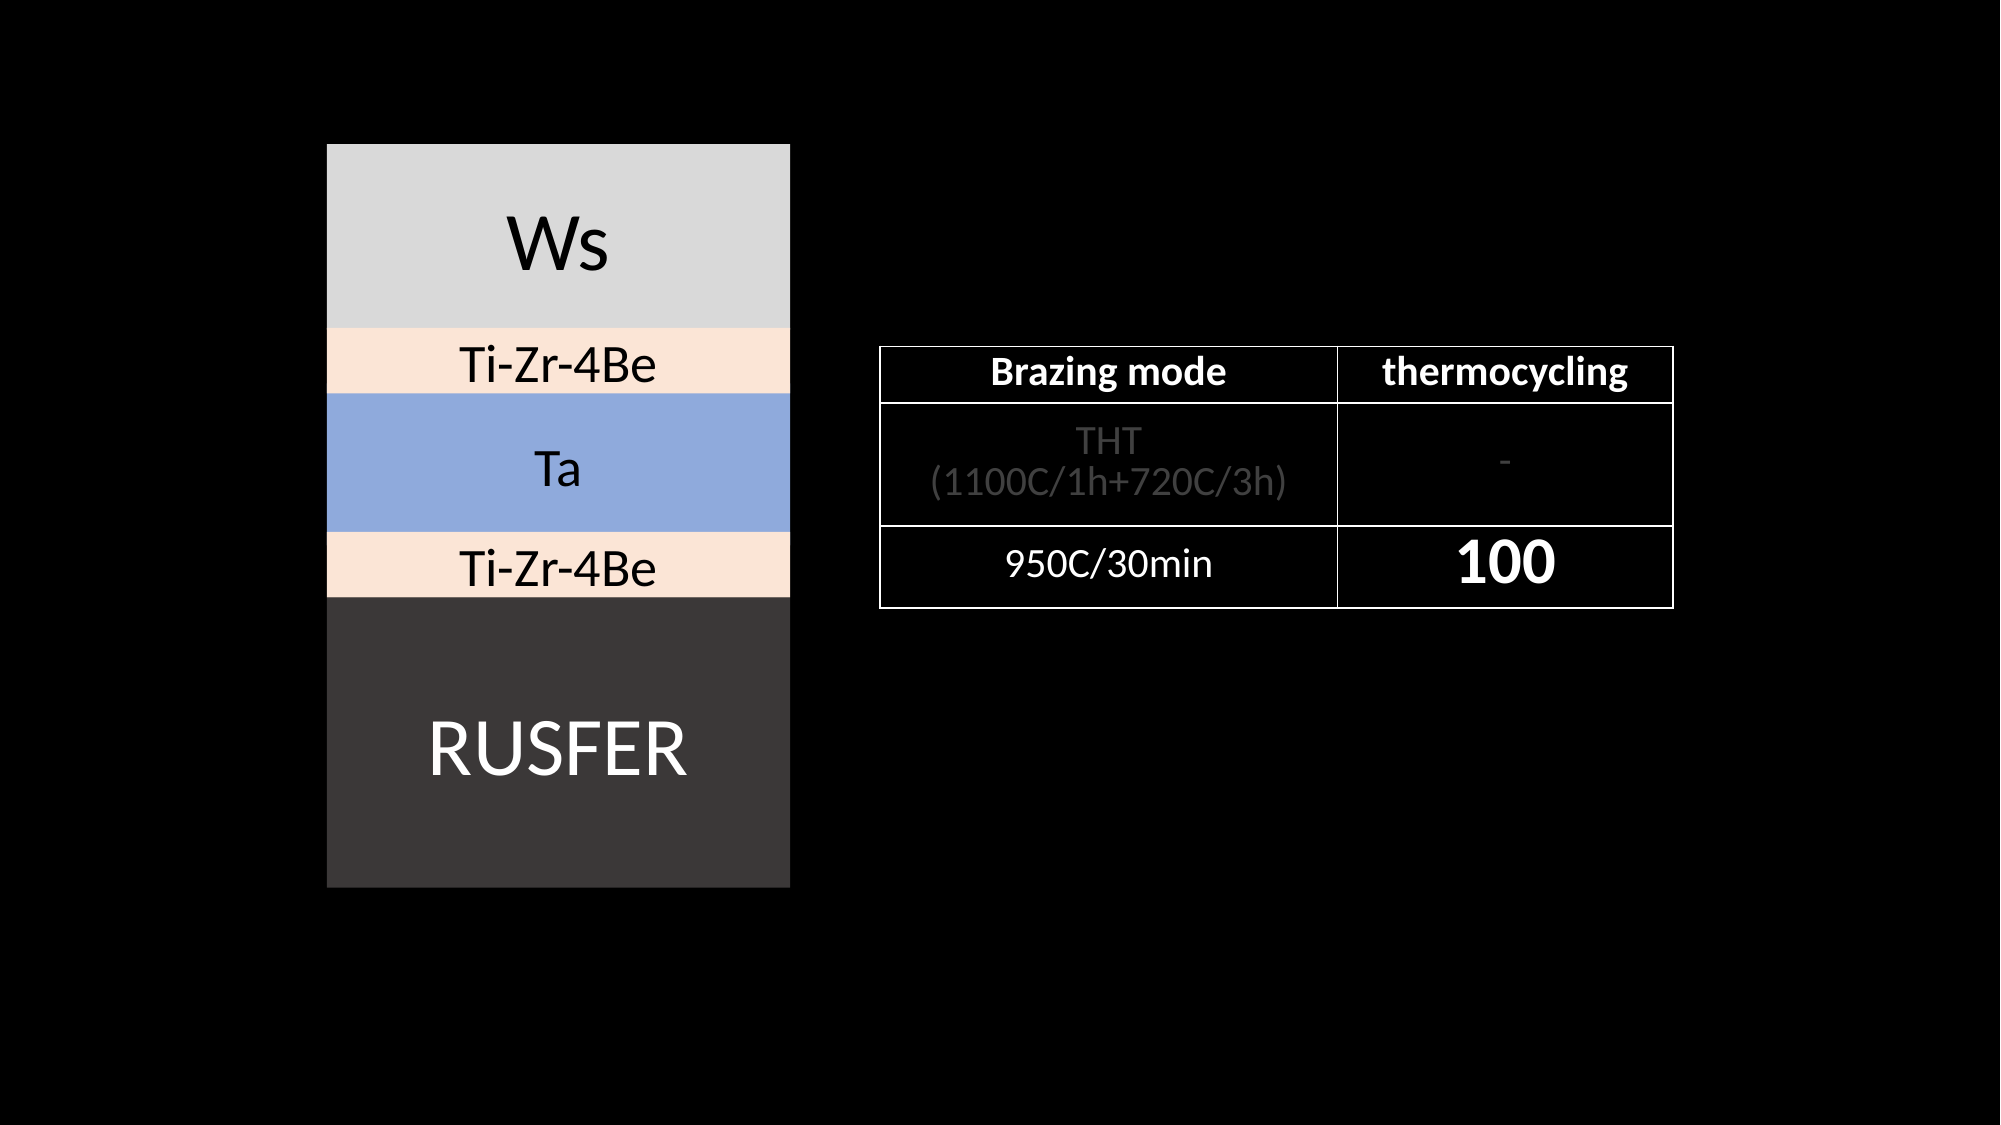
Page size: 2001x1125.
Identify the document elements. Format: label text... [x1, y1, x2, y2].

table_cell 100 [1338, 527, 1672, 607]
text_box RUSFER [326, 598, 791, 889]
table_cell THT (1100C/1h+720C/3h) [881, 404, 1337, 525]
table_header Brazing mode [881, 347, 1337, 402]
text_box Ti-Zr-4Be [326, 531, 791, 598]
table_cell 950C/30min [881, 527, 1337, 607]
text_box Ws [326, 143, 791, 327]
table_cell - [1338, 404, 1672, 525]
table_header thermocycling [1338, 347, 1672, 402]
text_box Ti-Zr-4Be [326, 327, 791, 394]
text_box Ta [326, 394, 791, 531]
